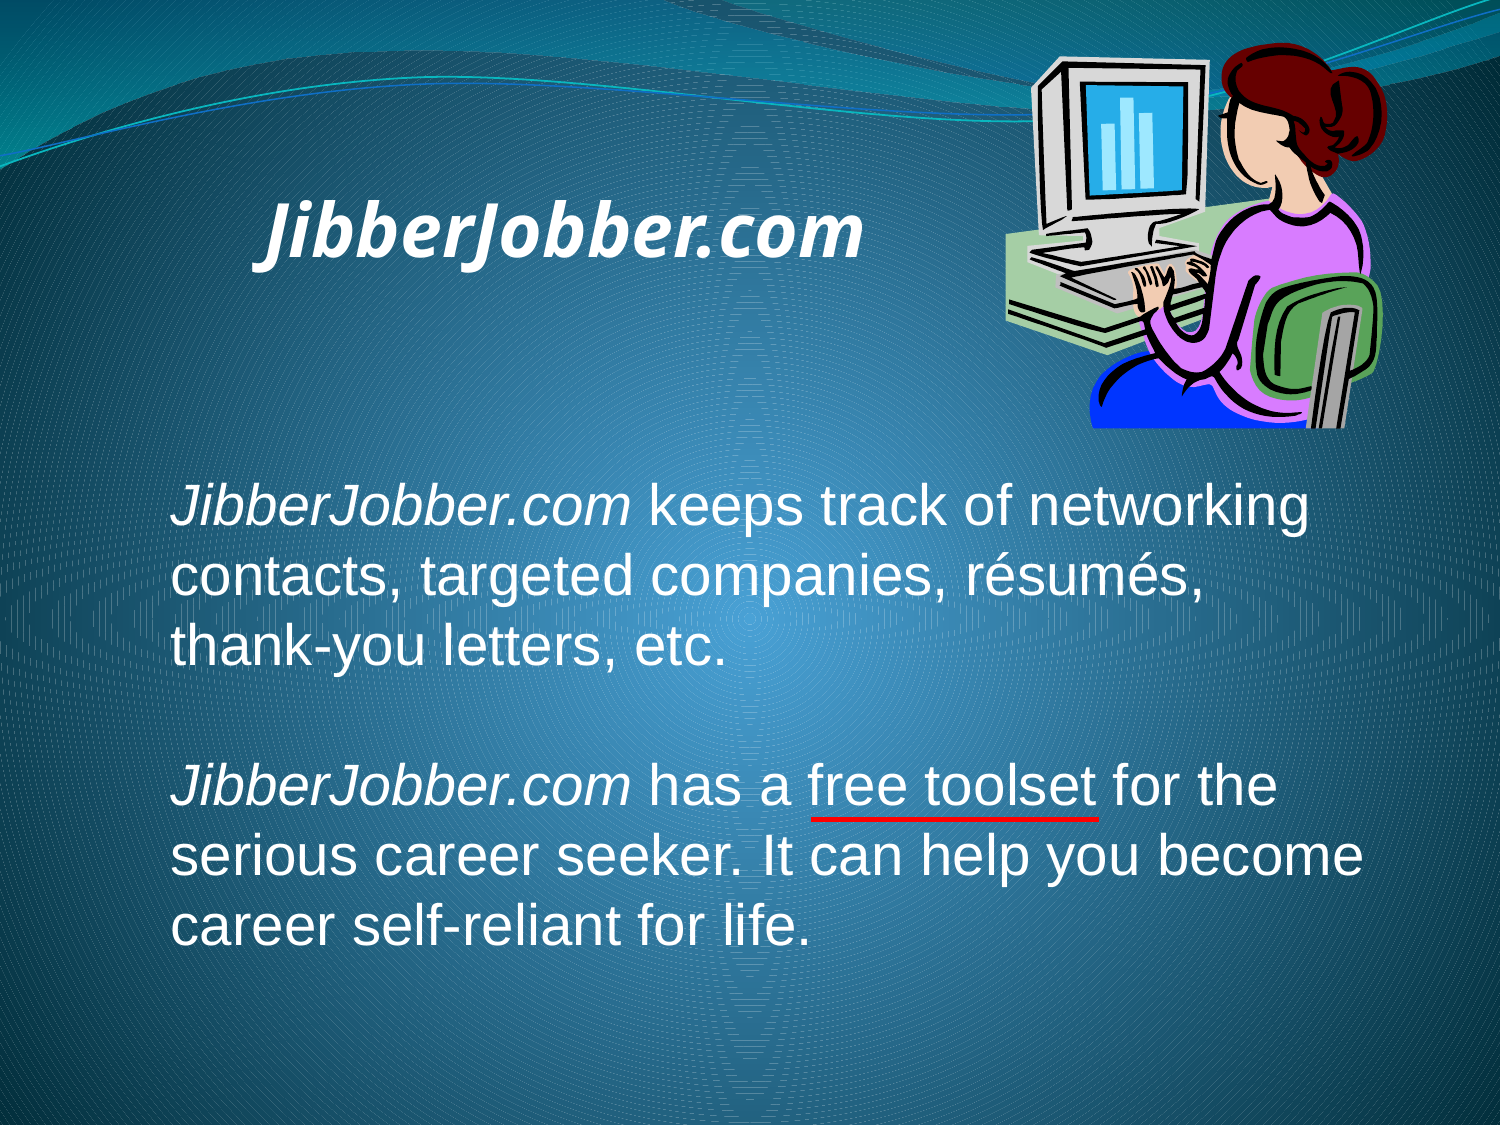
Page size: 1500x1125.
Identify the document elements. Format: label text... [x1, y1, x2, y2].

picture [1005, 41, 1388, 433]
text_box JibberJobber.com JibberJobber.com keeps track of networking contacts, targeted companies, résumés, thank-you letters, etc. JibberJobber.com has a free toolset for the serious career seeker. It can help you become career self-reliant for life. [155, 174, 1388, 965]
